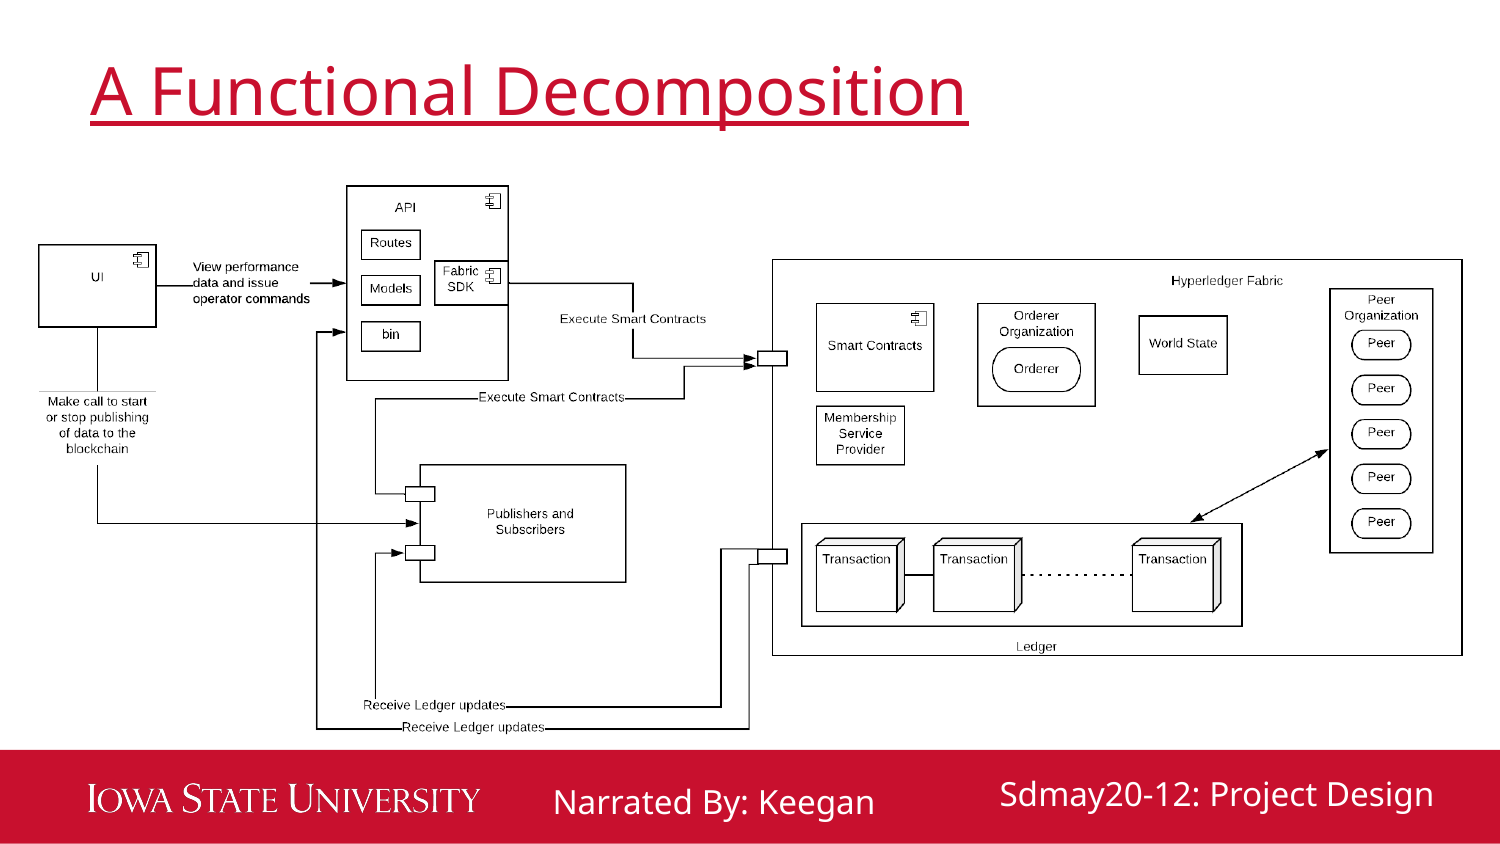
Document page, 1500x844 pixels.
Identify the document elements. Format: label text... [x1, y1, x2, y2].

picture [9, 0, 1491, 766]
picture [87, 783, 481, 816]
text_box Narrated By: Keegan [537, 775, 1100, 829]
list Sdmay20-12: Project Design [923, 775, 1450, 813]
